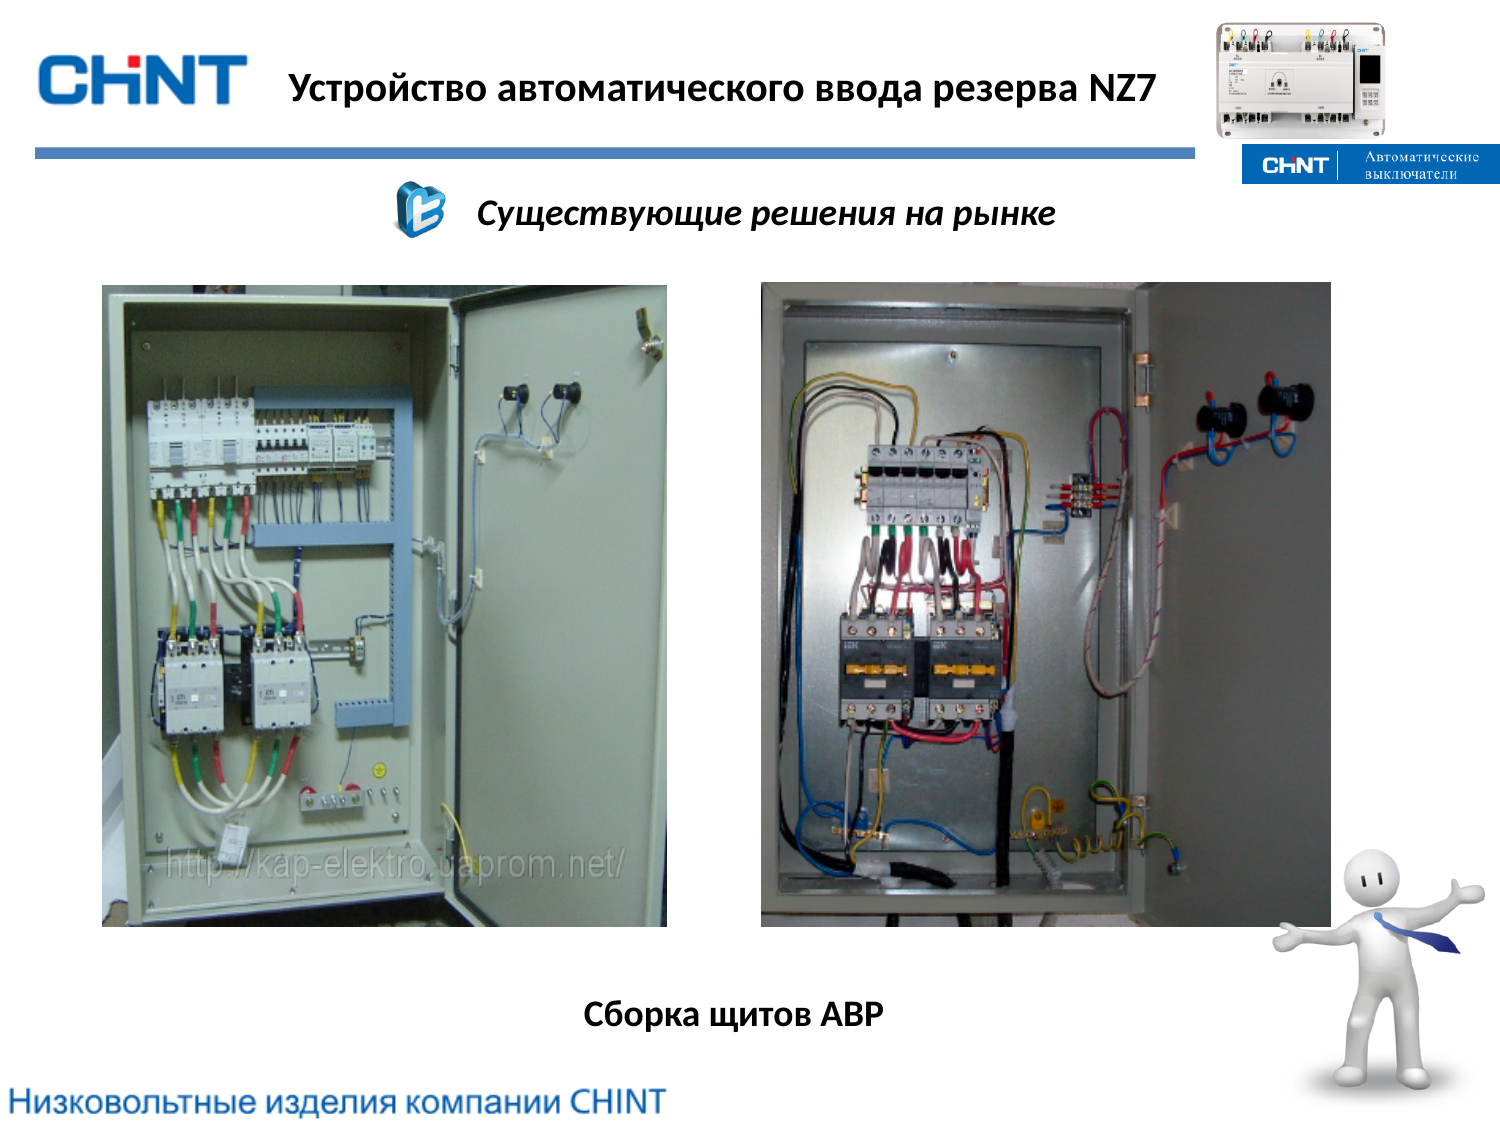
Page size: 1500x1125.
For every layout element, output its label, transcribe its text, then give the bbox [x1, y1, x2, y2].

text_box [33, 145, 1197, 161]
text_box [1216, 22, 1386, 139]
picture [32, 46, 255, 116]
picture [388, 180, 448, 240]
text_box Устройство автоматического ввода резерва NZ7 [273, 52, 1196, 118]
picture [101, 285, 667, 927]
picture [1241, 144, 1500, 185]
picture [761, 281, 1485, 1113]
picture [0, 1077, 674, 1125]
text_box Сборка щитов АВР [569, 981, 900, 1041]
text_box Существующие решения на рынке [462, 181, 1072, 241]
